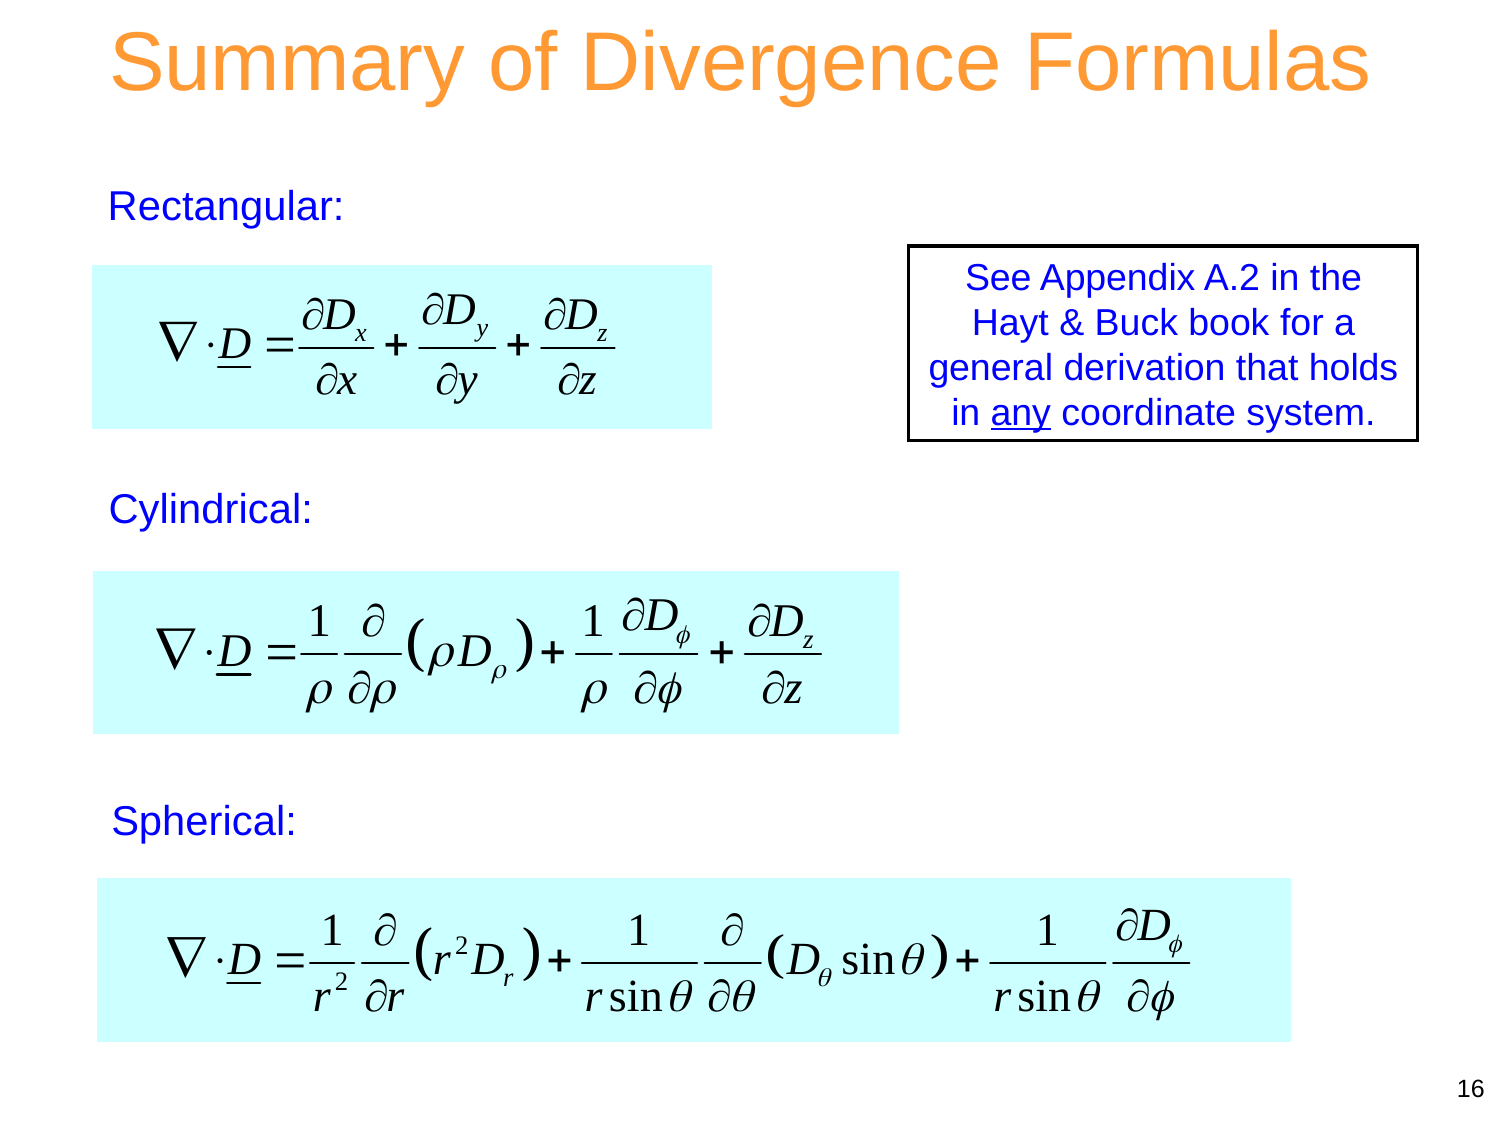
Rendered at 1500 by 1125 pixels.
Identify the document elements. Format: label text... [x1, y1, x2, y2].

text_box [150, 583, 830, 721]
text_box [91, 569, 900, 736]
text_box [153, 279, 625, 416]
text_box Cylindrical: [93, 474, 329, 540]
text_box See Appendix A.2 in the Hayt & Buck book for a general derivation that holds in any coordinate system. [908, 246, 1418, 441]
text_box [161, 894, 1201, 1029]
text_box Spherical: [96, 786, 312, 851]
slide_number 16 [1187, 1050, 1500, 1125]
text_box [91, 264, 714, 431]
text_box Rectangular: [92, 171, 360, 237]
text_box [96, 877, 1292, 1044]
text_box Summary of Divergence Formulas [32, 0, 1450, 115]
